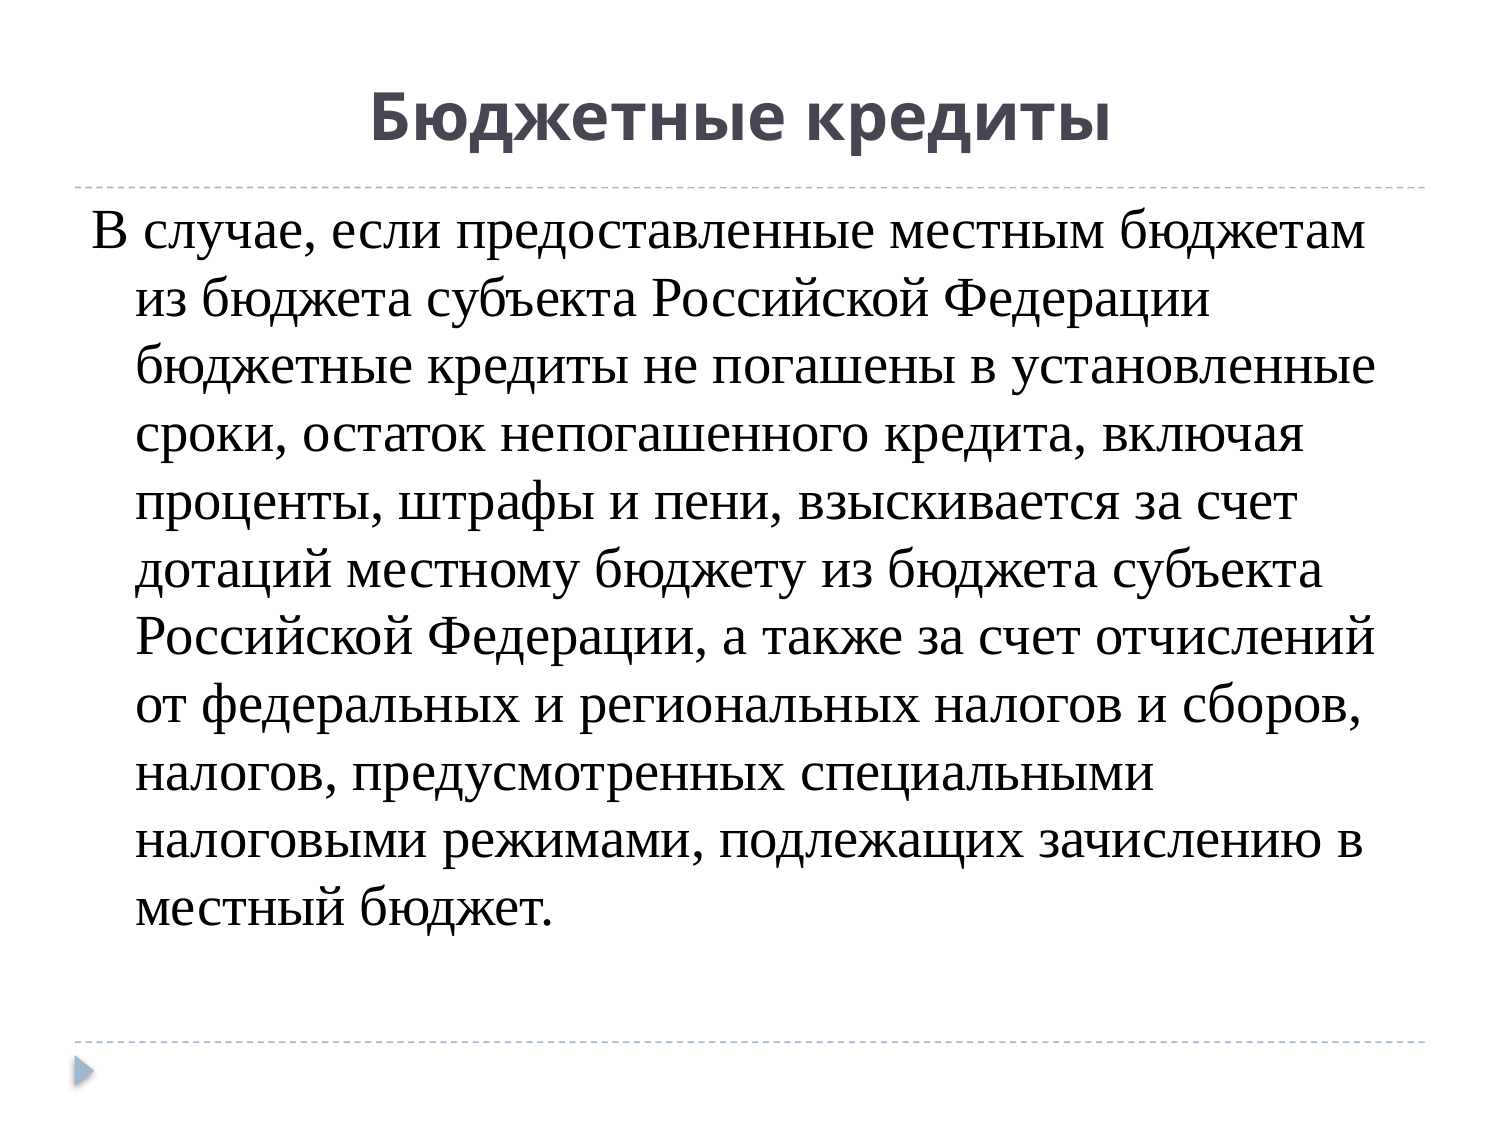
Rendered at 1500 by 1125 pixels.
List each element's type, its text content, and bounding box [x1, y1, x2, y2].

list В случае, если предоставленные местным бюджетам из бюджета субъекта Российской Федерации бюджетные кредиты не погашены в установленные сроки, остаток непогашенного кредита, включая проценты, штрафы и пени, взыскивается за счет дотаций местному бюджету из бюджета субъекта Российской Федерации, а также за счет отчислений от федеральных и региональных налогов и сборов, налогов, предусмотренных специальными налоговыми режимами, подлежащих зачислению в местный бюджет. [76, 184, 1427, 995]
title Бюджетные кредиты [75, 24, 1425, 161]
